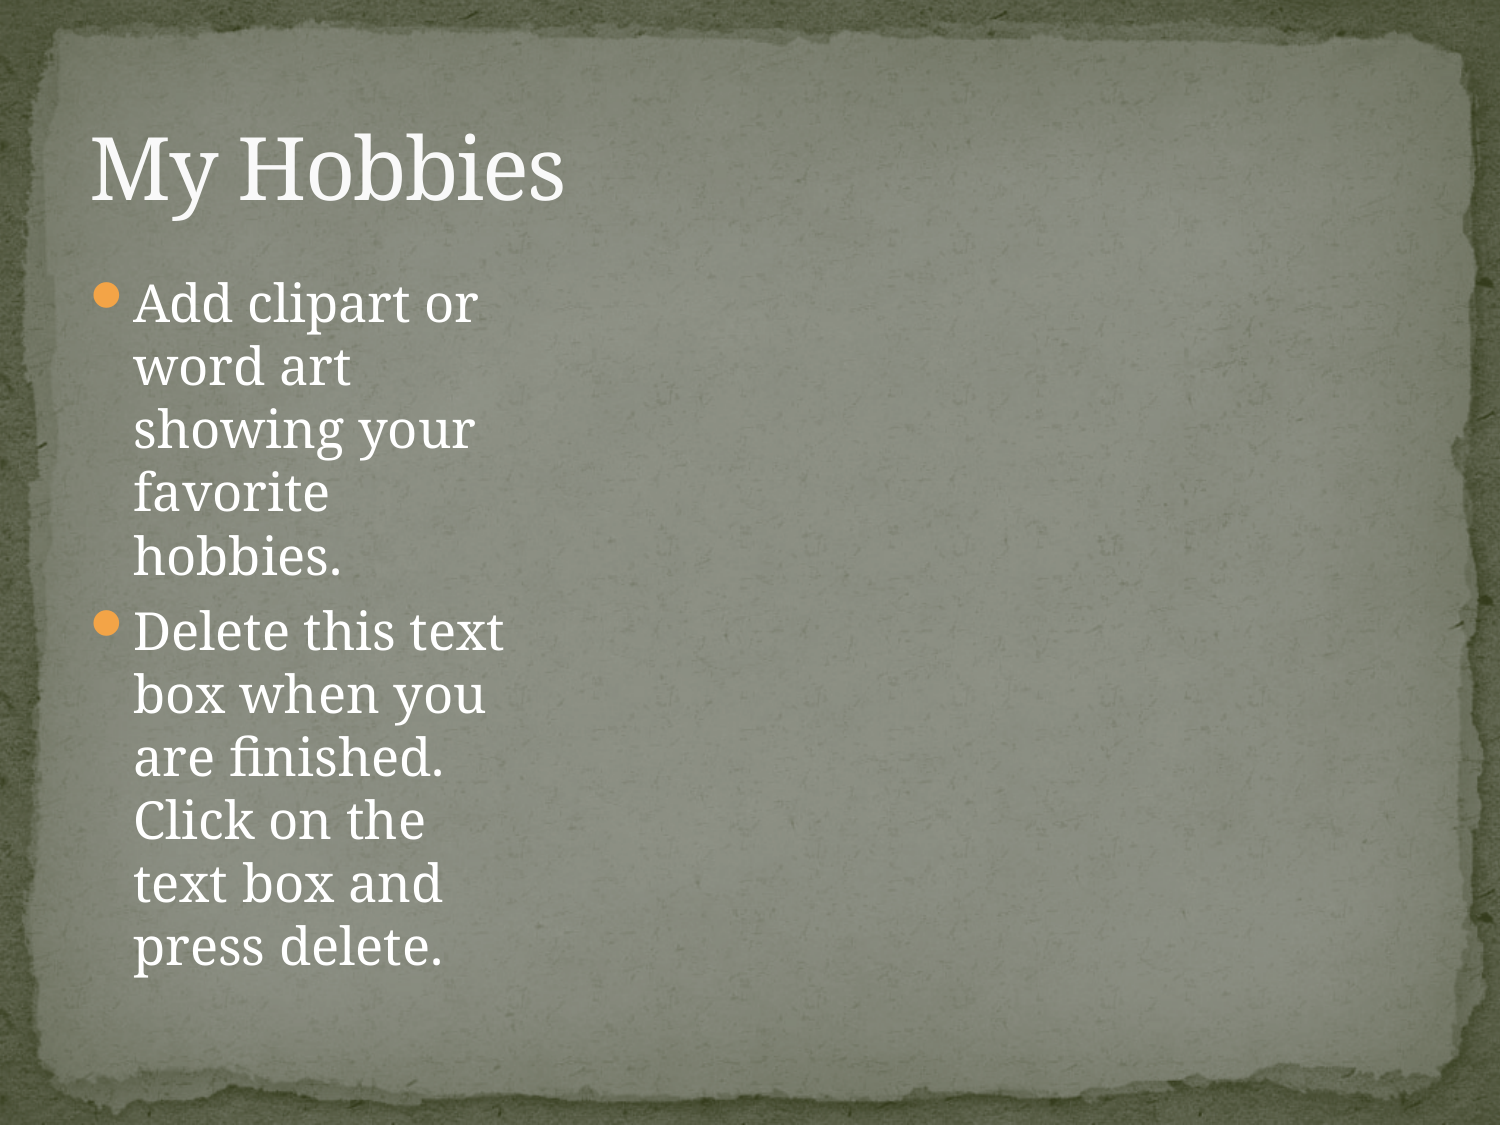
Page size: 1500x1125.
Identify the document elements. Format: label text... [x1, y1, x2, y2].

title My Hobbies [74, 24, 1425, 225]
list Add clipart or word art showing your favorite hobbies. Delete this text box when you are finished. Click on the text box and press delete. [75, 262, 525, 1005]
